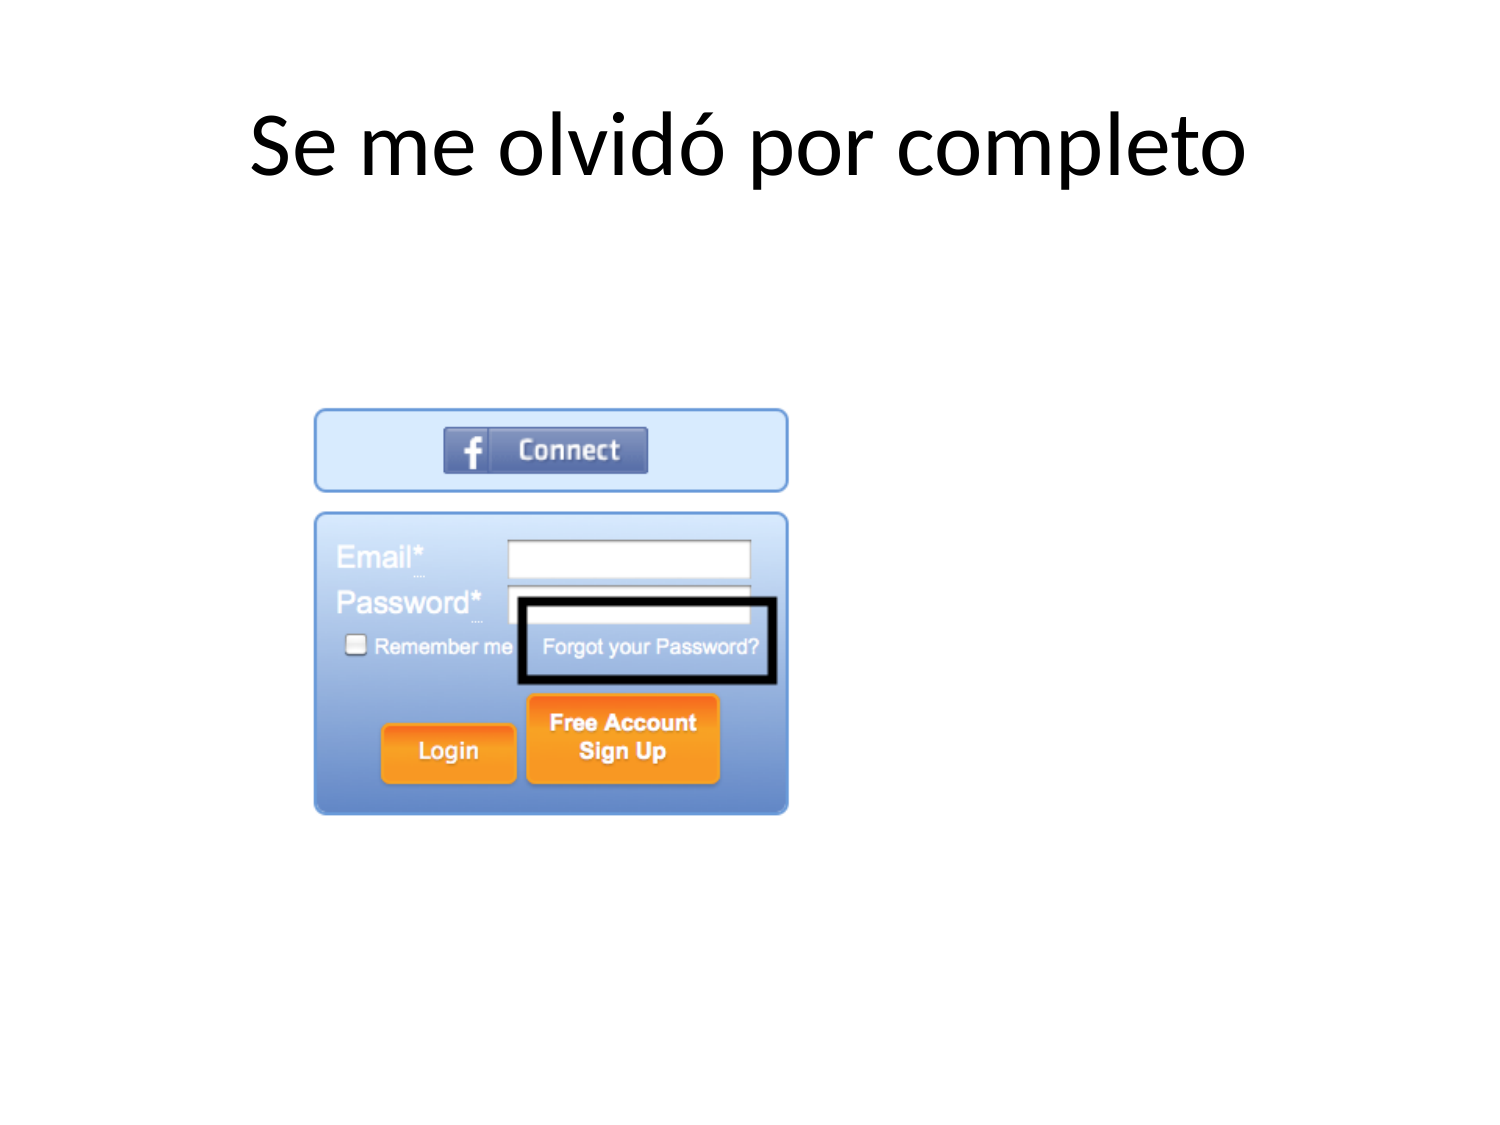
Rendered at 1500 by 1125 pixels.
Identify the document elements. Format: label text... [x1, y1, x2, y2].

title Se me olvidó por completo [75, 45, 1425, 233]
picture [299, 399, 801, 826]
